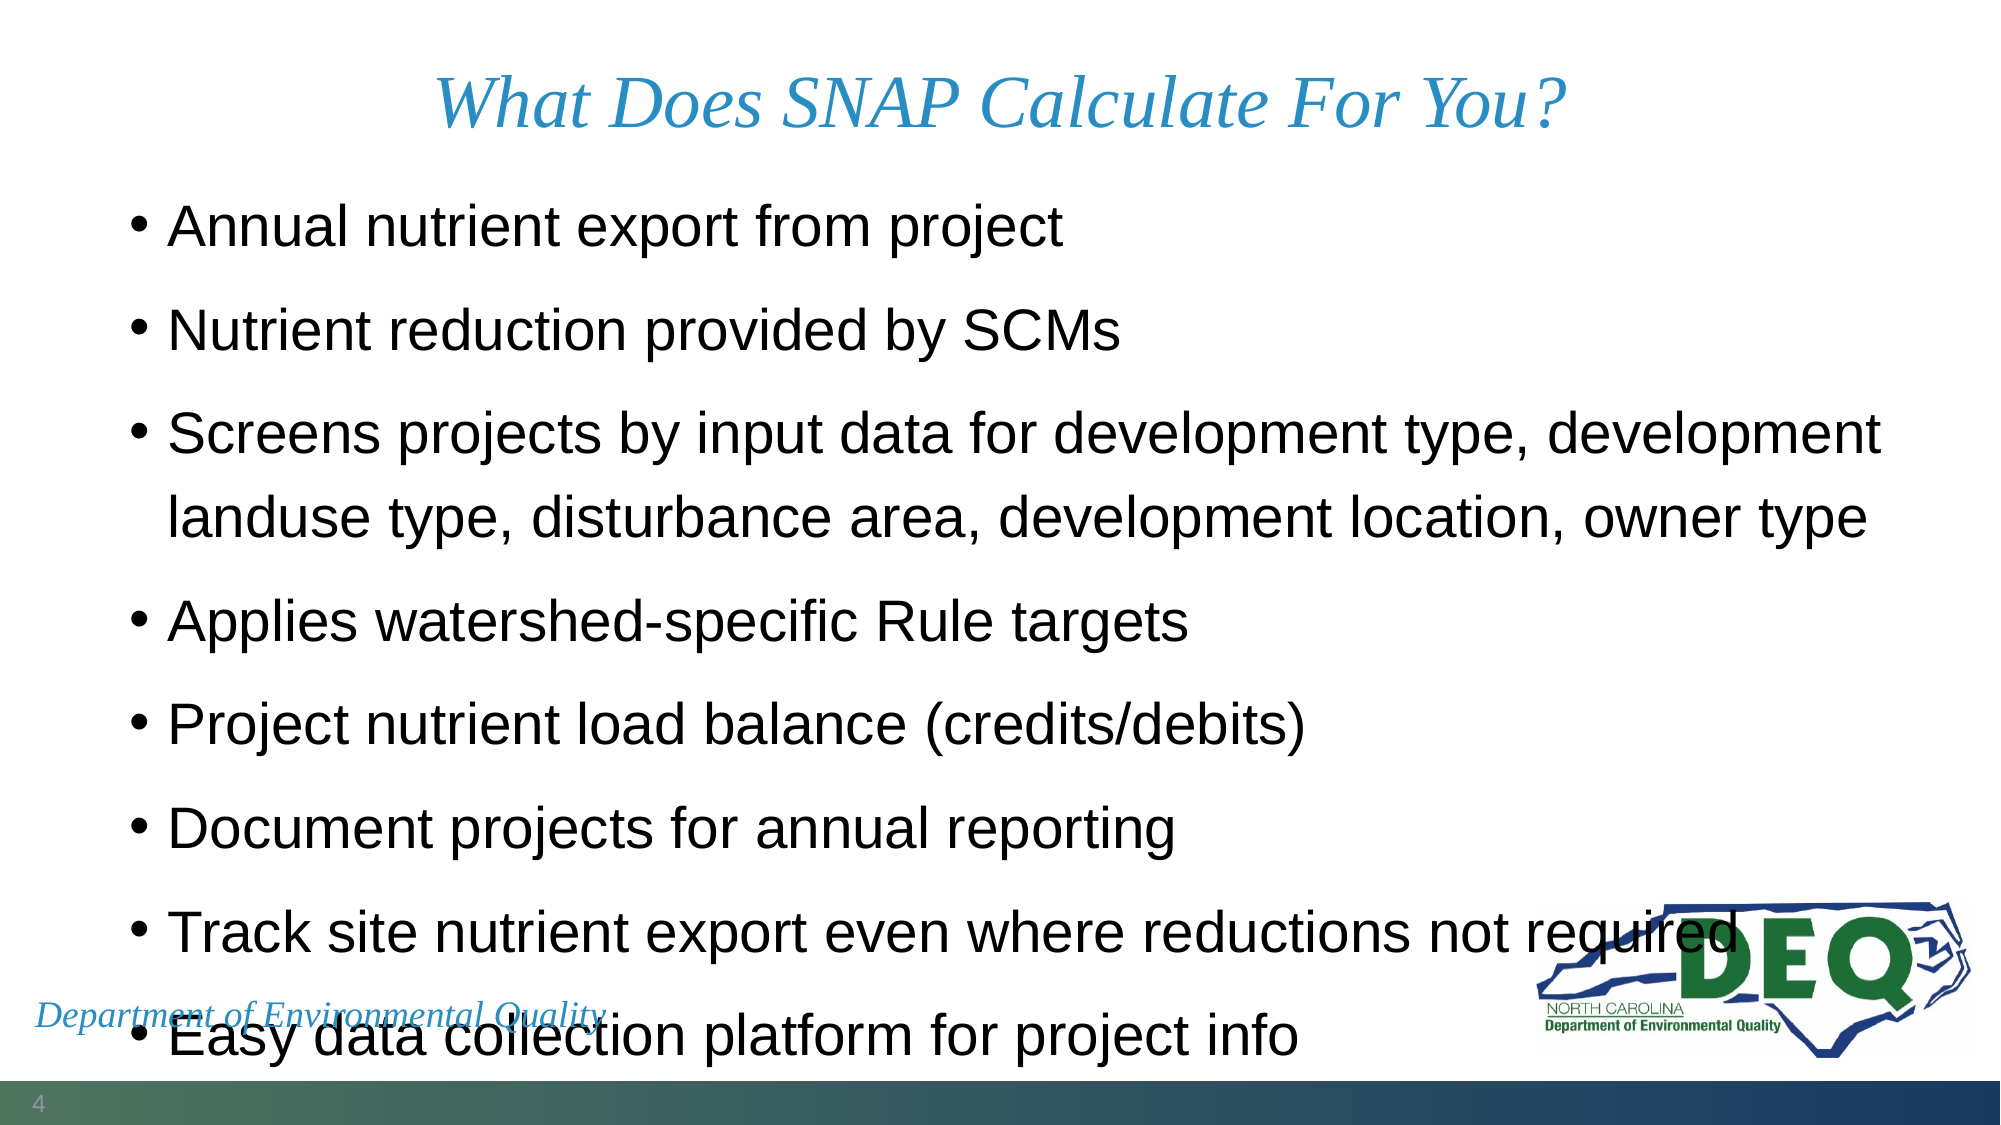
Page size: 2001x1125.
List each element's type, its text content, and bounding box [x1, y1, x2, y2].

text_box Department of Environmental Quality [20, 984, 636, 1046]
picture [1962, 902, 1971, 1058]
list Annual nutrient export from project Nutrient reduction provided by SCMs Screens projects by input data for development type, development landuse type, disturbance area, development location, owner type Applies watershed-specific Rule targets Project nutrient load balance (credits/debits) Document projects for annual reporting Track site nutrient export even where reductions not required Easy data collection platform for project info [114, 166, 1962, 1091]
title What Does SNAP Calculate For You? [137, 16, 1863, 166]
slide_number 4 [17, 1091, 468, 1114]
